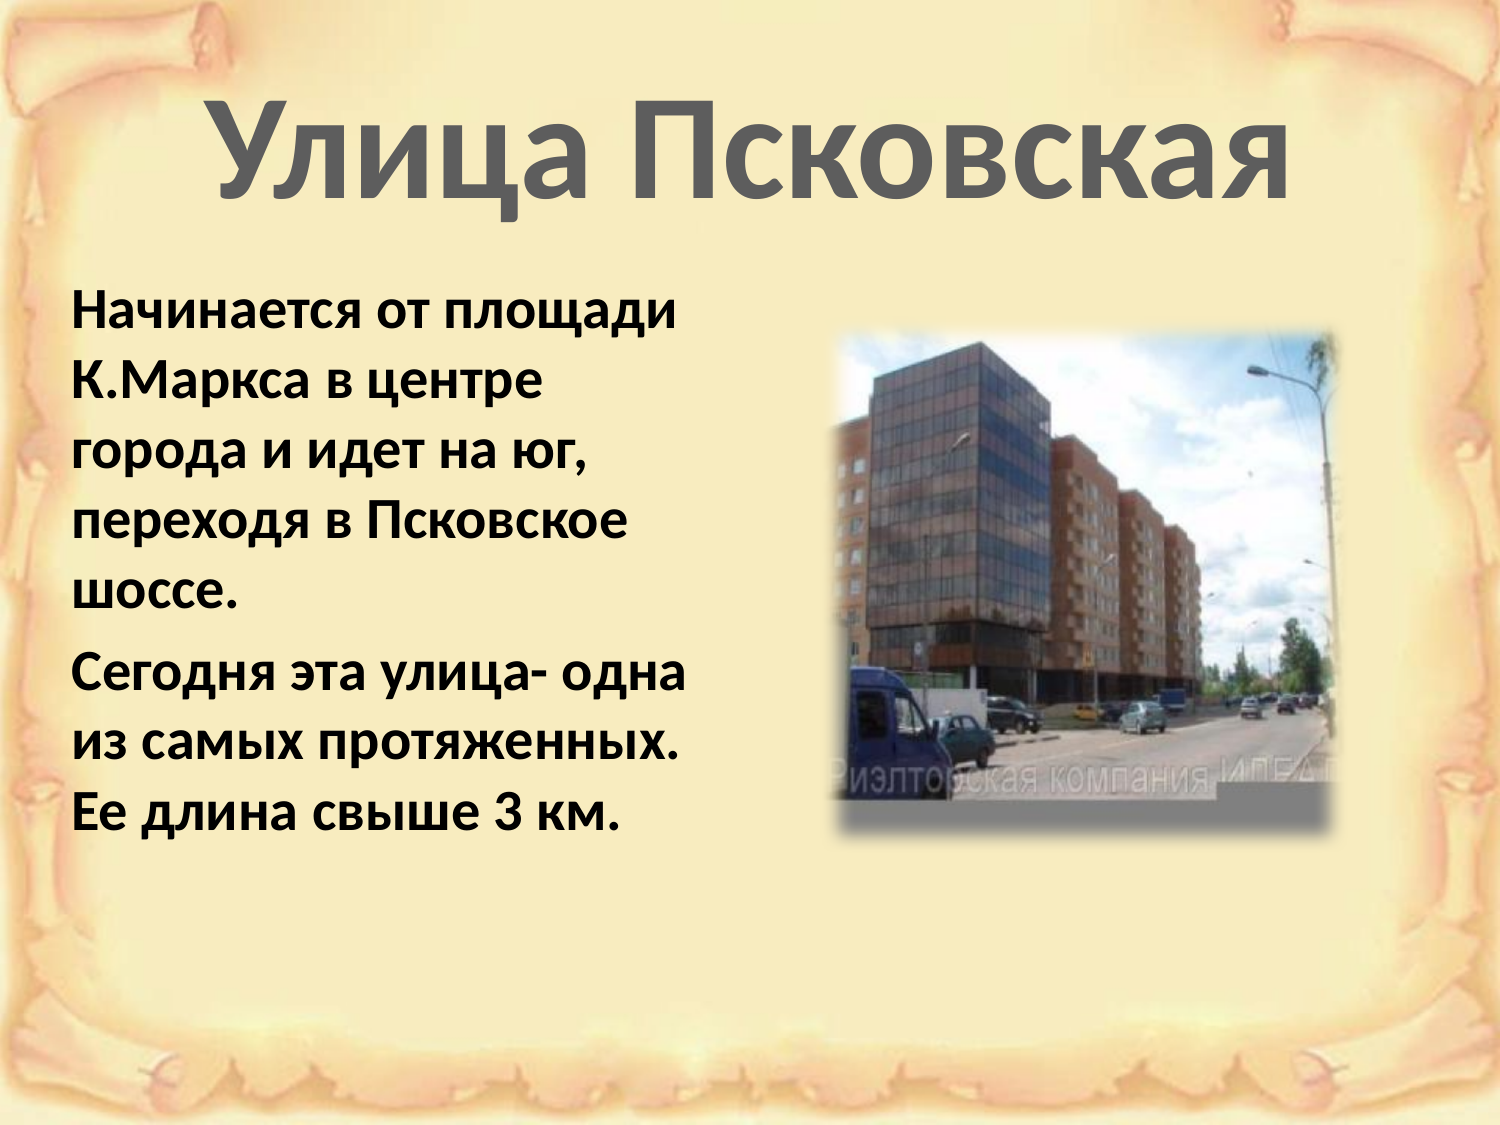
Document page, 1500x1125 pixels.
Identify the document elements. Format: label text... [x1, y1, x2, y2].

list Начинается от площади К.Маркса в центре города и идет на юг, переходя в Псковское шоссе. Сегодня эта улица- одна из самых протяженных. Ее длина свыше 3 км. [0, 262, 738, 1006]
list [820, 316, 1348, 853]
title Улица Псковская [74, 44, 1426, 233]
text_box -Й [0, 0, 1500, 1125]
